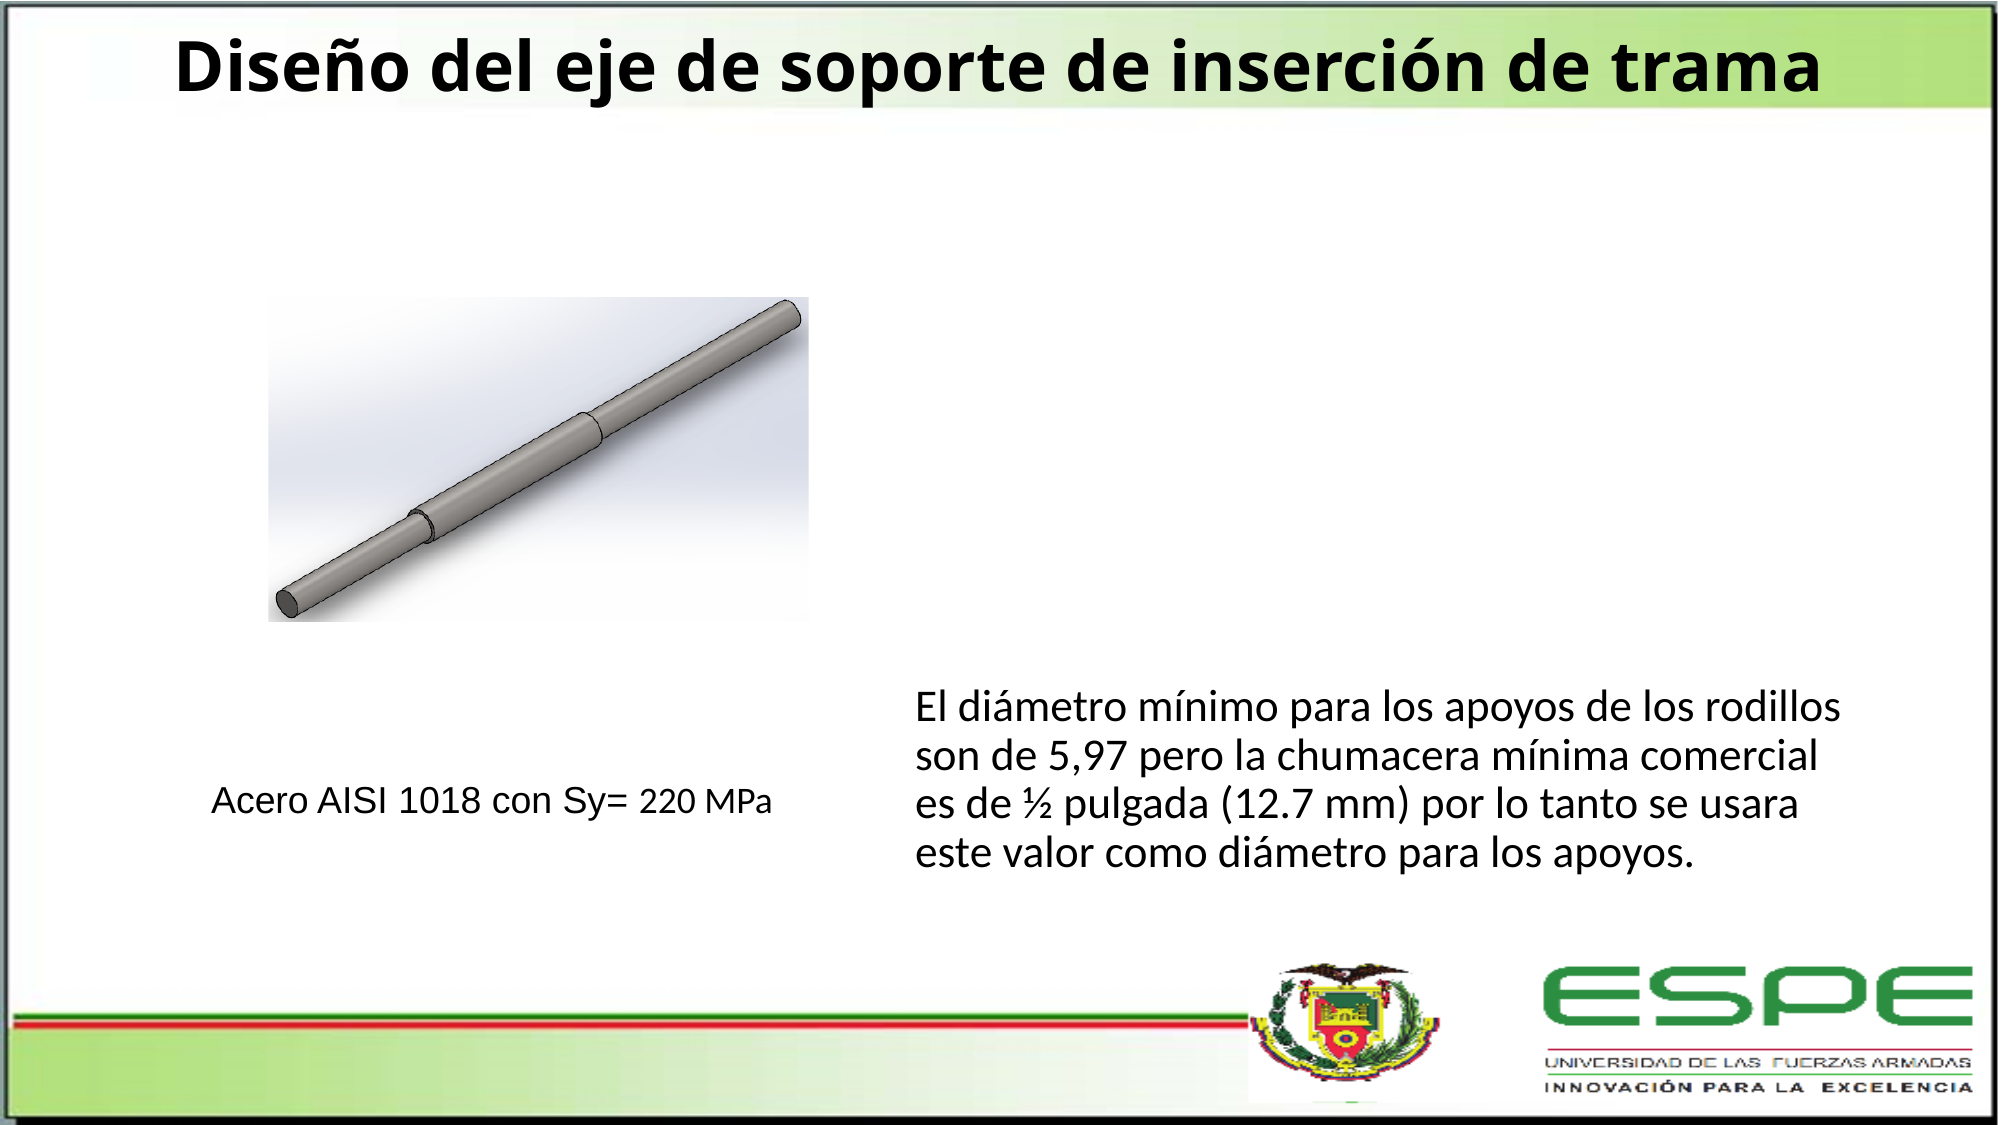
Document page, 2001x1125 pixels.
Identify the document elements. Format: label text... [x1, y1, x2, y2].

text_box Diseño del eje de soporte de inserción de trama [137, 18, 1863, 121]
picture [0, 1, 2000, 1125]
text_box Acero AISI 1018 con Sy= 220 MPa [196, 768, 809, 829]
